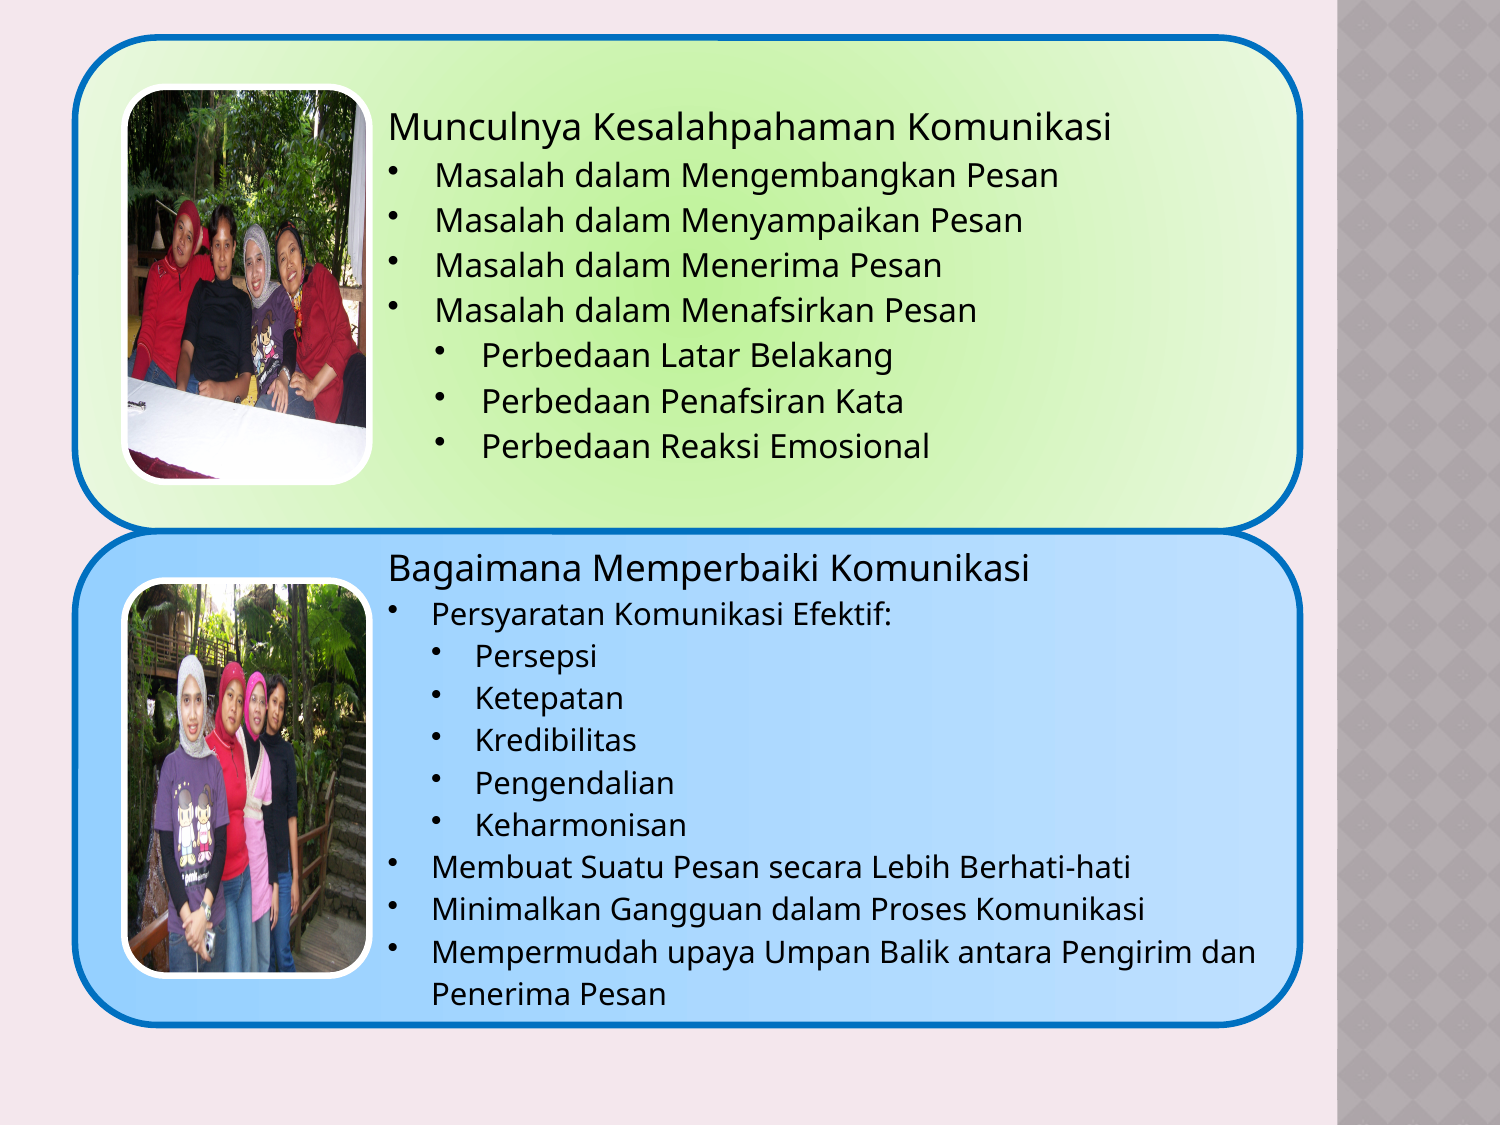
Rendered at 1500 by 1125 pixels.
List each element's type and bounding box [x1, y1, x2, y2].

text_box [74, 36, 1301, 1026]
